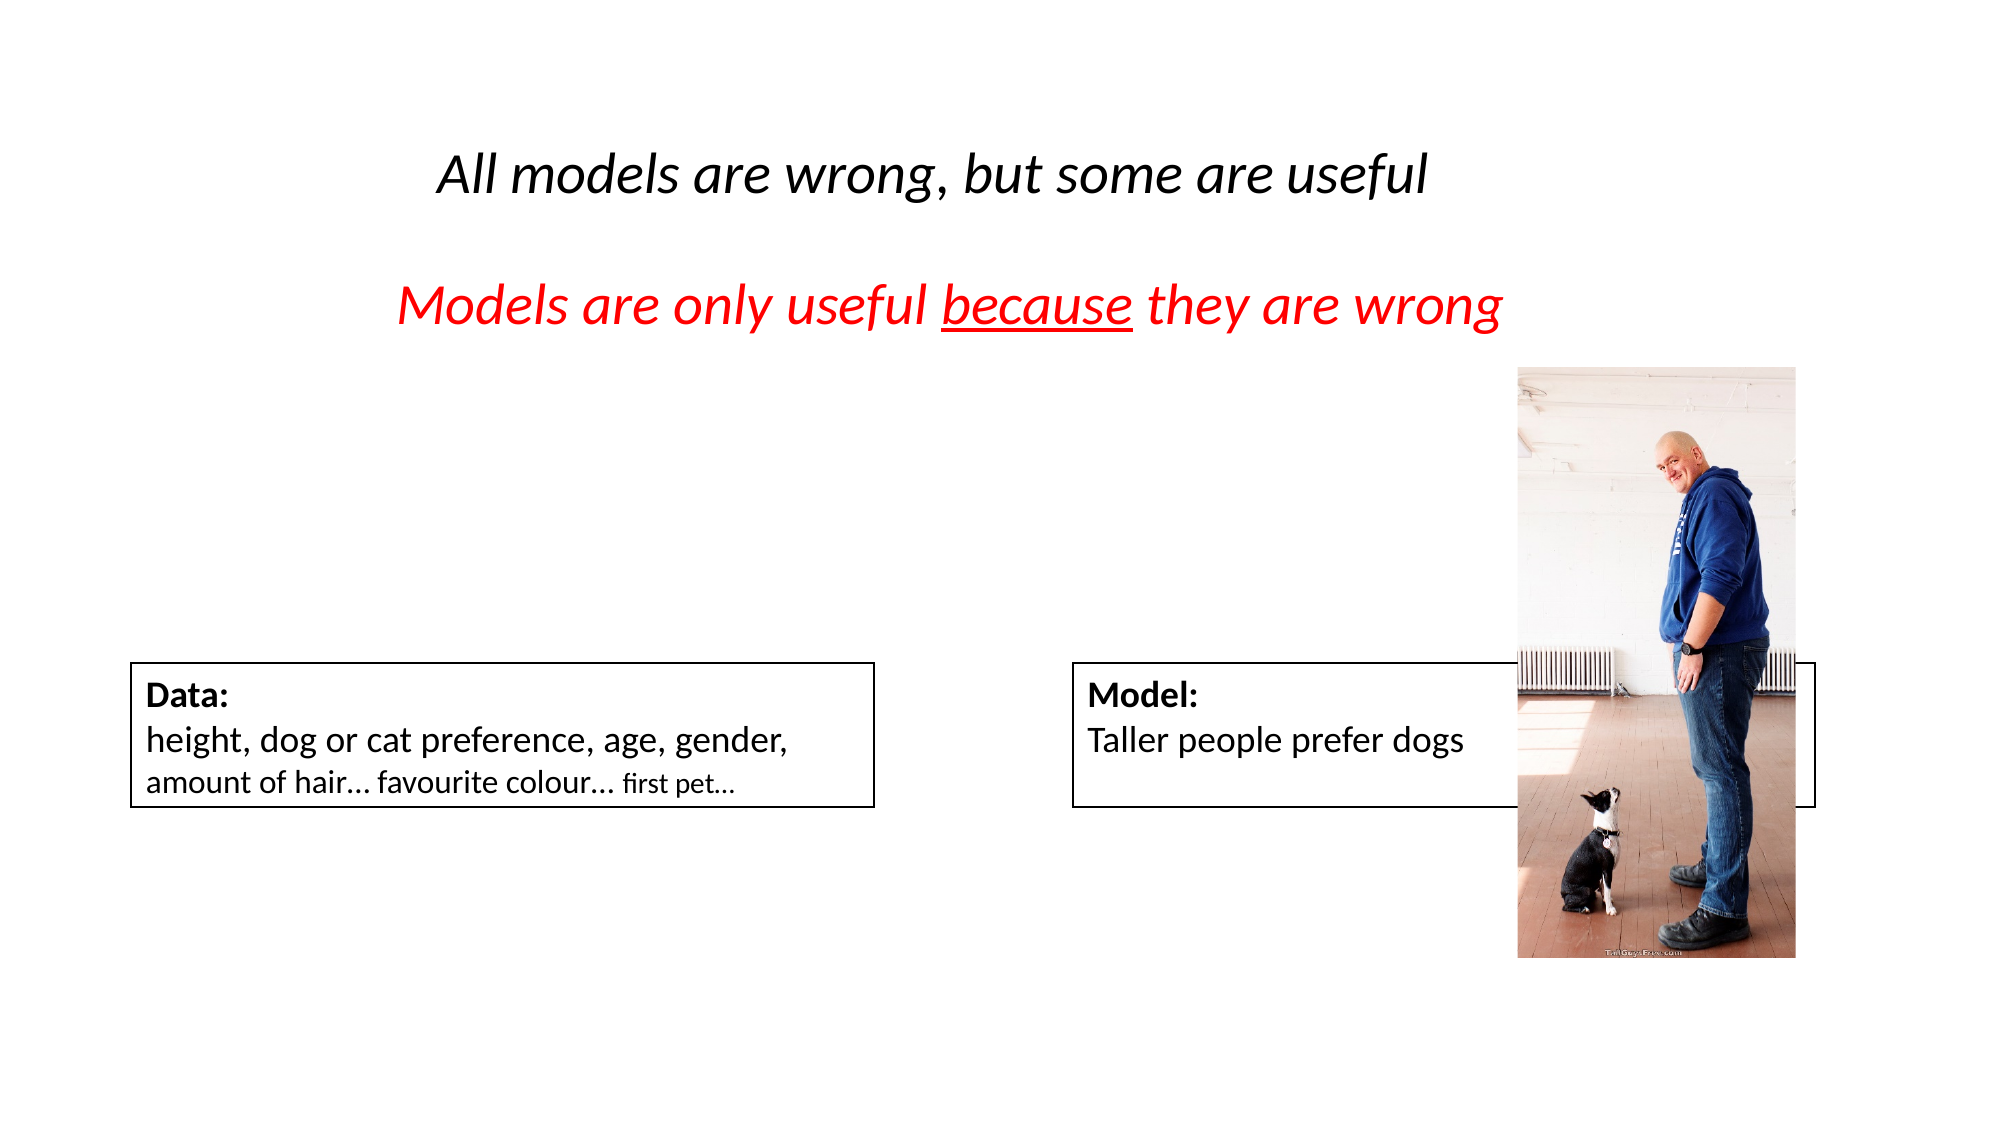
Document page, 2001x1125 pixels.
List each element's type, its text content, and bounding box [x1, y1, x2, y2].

picture [1517, 367, 1796, 958]
text_box Model: Taller people prefer dogs [1796, 662, 1816, 808]
text_box Data: height, dog or cat preference, age, gender, amount of hair… favourite colour… first pet… [130, 662, 875, 808]
text_box Model: Taller people prefer dogs [1072, 662, 1517, 808]
text_box Models are only useful because they are wrong [381, 258, 1521, 344]
list All models are wrong, but some are useful [299, 136, 1568, 850]
